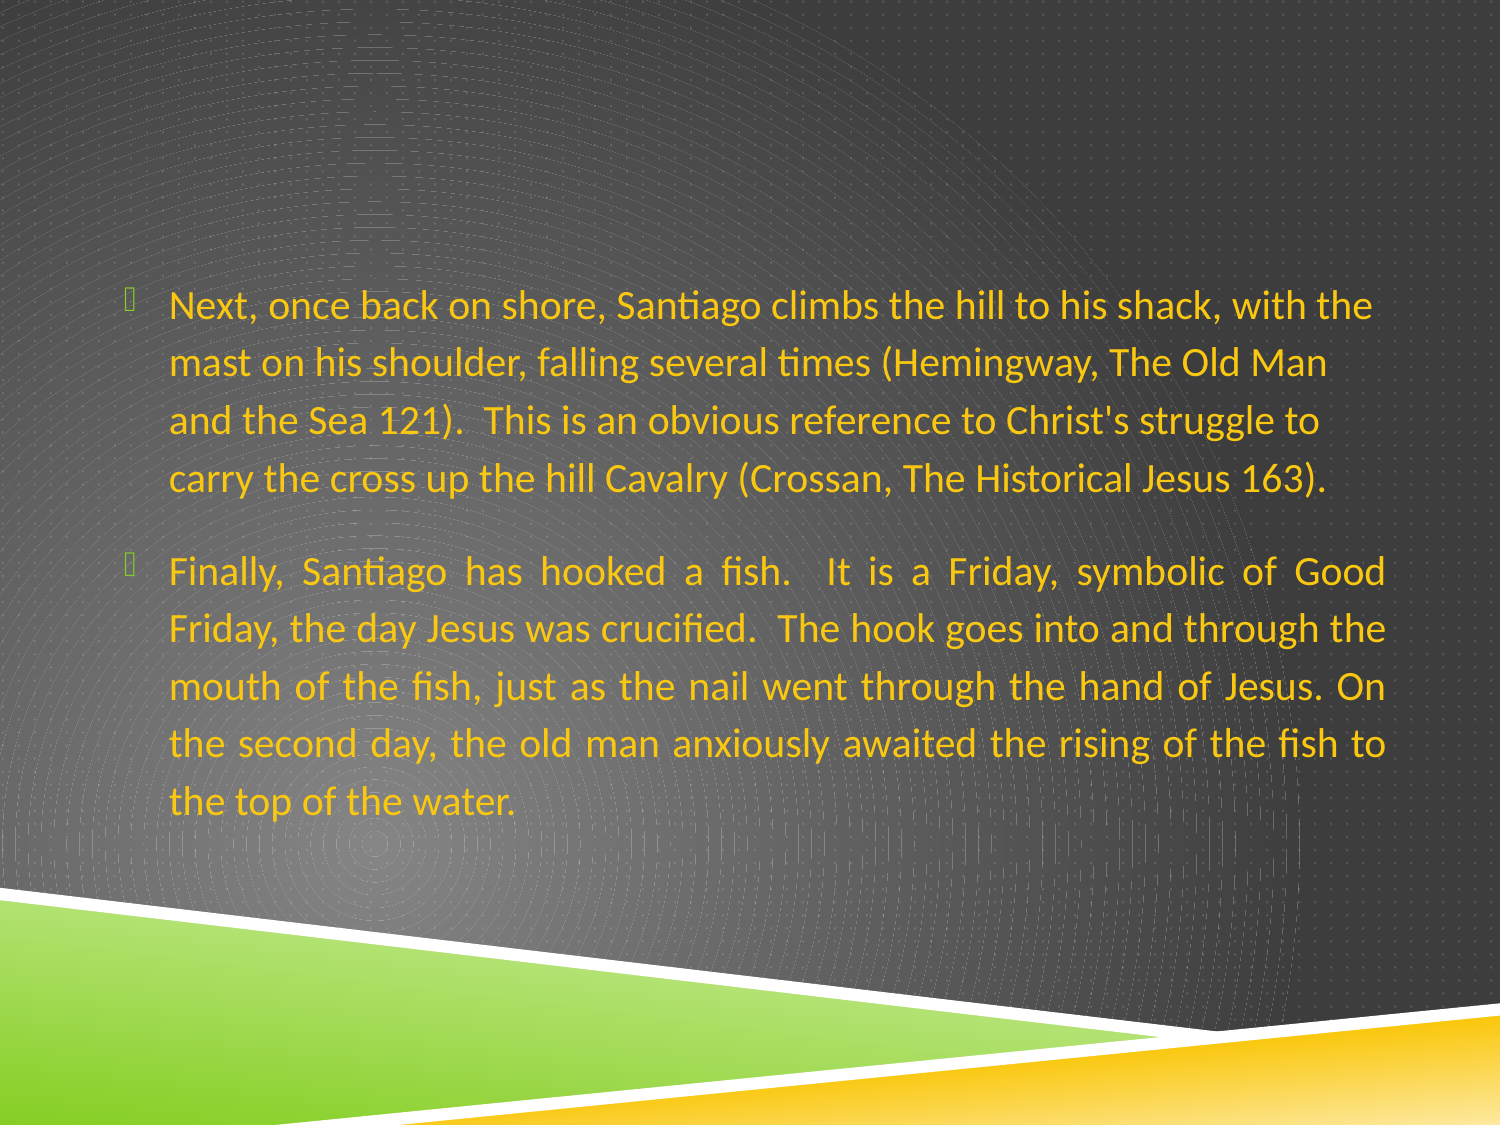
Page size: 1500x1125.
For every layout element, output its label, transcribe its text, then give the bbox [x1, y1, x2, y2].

list Next, once back on shore, Santiago climbs the hill to his shack, with the mast on his shoulder, falling several times (Hemingway, The Old Man and the Sea 121). This is an obvious reference to Christ's struggle to carry the cross up the hill Cavalry (Crossan, The Historical Jesus 163). Finally, Santiago has hooked a fish. It is a Friday, symbolic of Good Friday, the day Jesus was crucified. The hook goes into and through the mouth of the fish, just as the nail went through the hand of Jesus. On the second day, the old man anxiously awaited the rising of the fish to the top of the water. [112, 262, 1388, 875]
